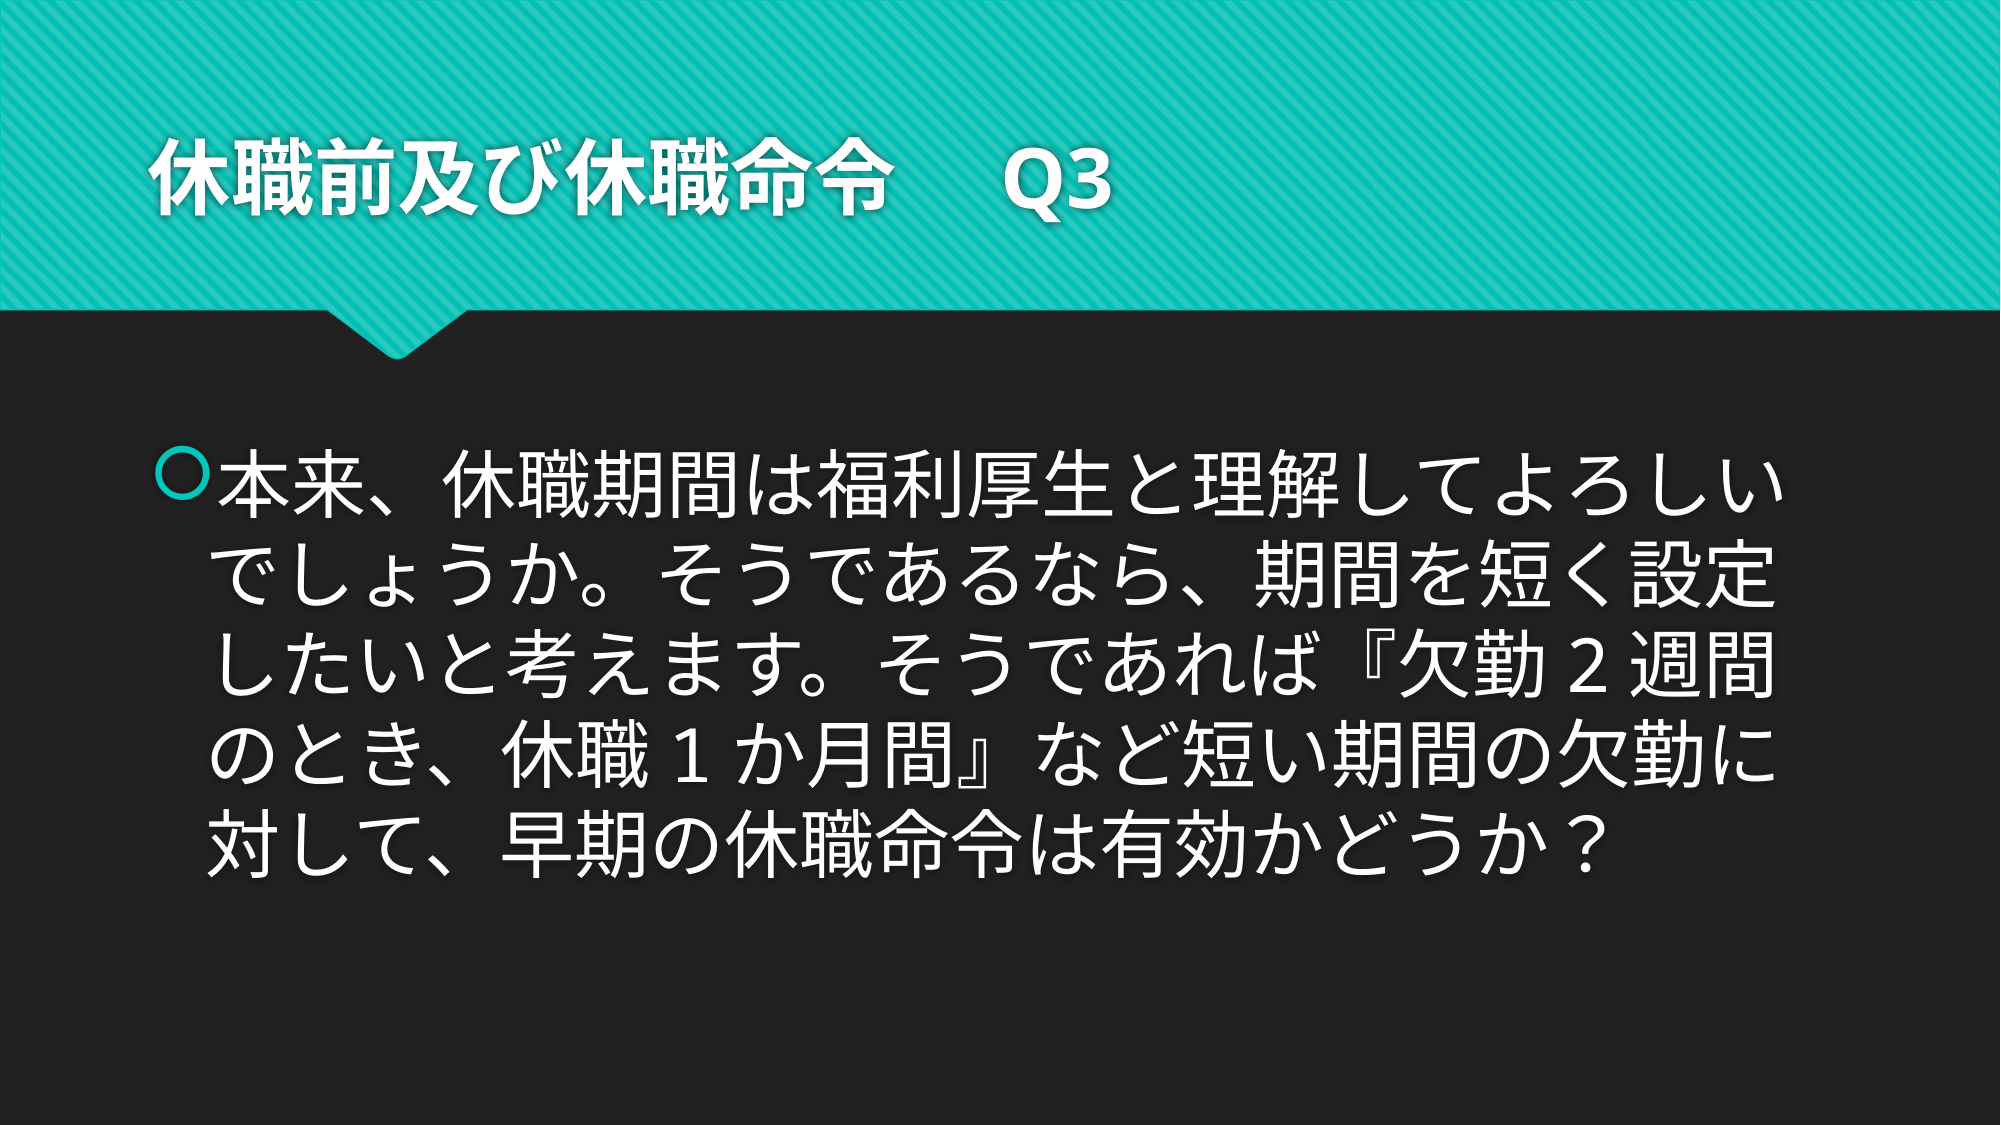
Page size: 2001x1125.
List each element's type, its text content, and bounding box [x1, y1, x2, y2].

title 休職前及び休職命令 Q3 [132, 73, 1868, 233]
list 本来、休職期間は福利厚生と理解してよろしいでしょうか。そうであるなら、期間を短く設定したいと考えます。そうであれば『欠勤2週間のとき、休職1か月間』など短い期間の欠勤に対して、早期の休職命令は有効かどうか？ [134, 364, 1866, 962]
